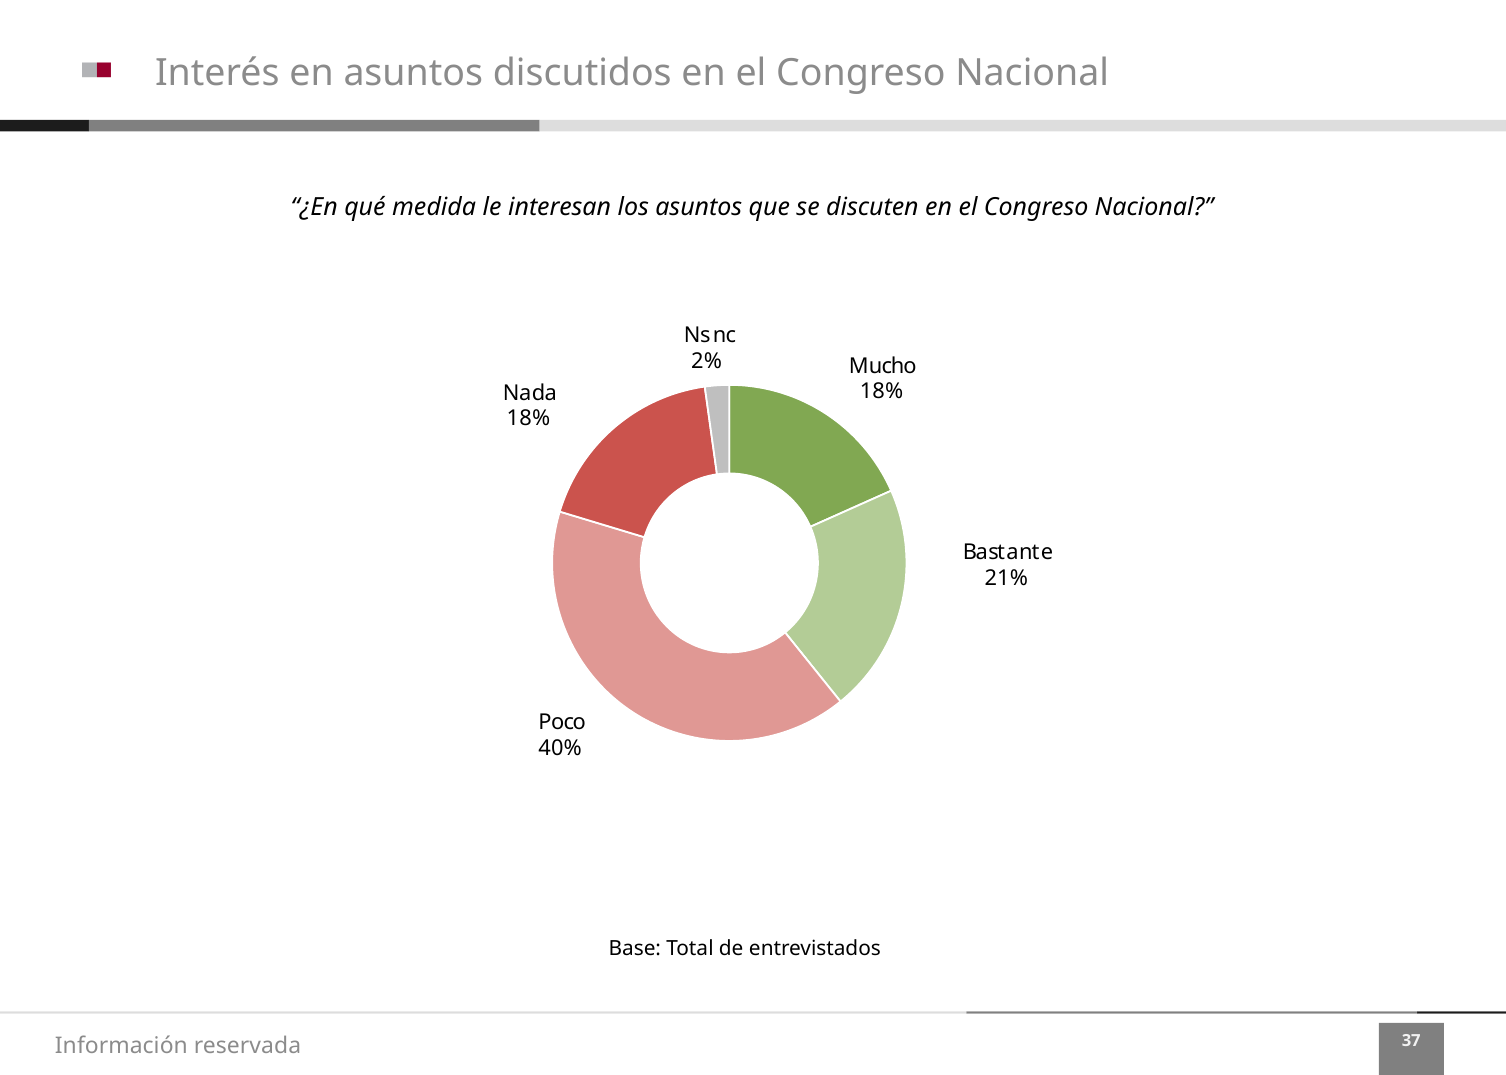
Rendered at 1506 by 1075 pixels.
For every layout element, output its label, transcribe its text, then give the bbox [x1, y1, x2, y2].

text_box “¿En qué medida le interesan los asuntos que se discuten en el Congreso Nacional?” [191, 183, 1314, 229]
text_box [314, 312, 1192, 833]
text_box Base: Total de entrevistados [593, 927, 896, 968]
picture [80, 60, 113, 80]
list Interés en asuntos discutidos en el Congreso Nacional [139, 29, 1323, 112]
